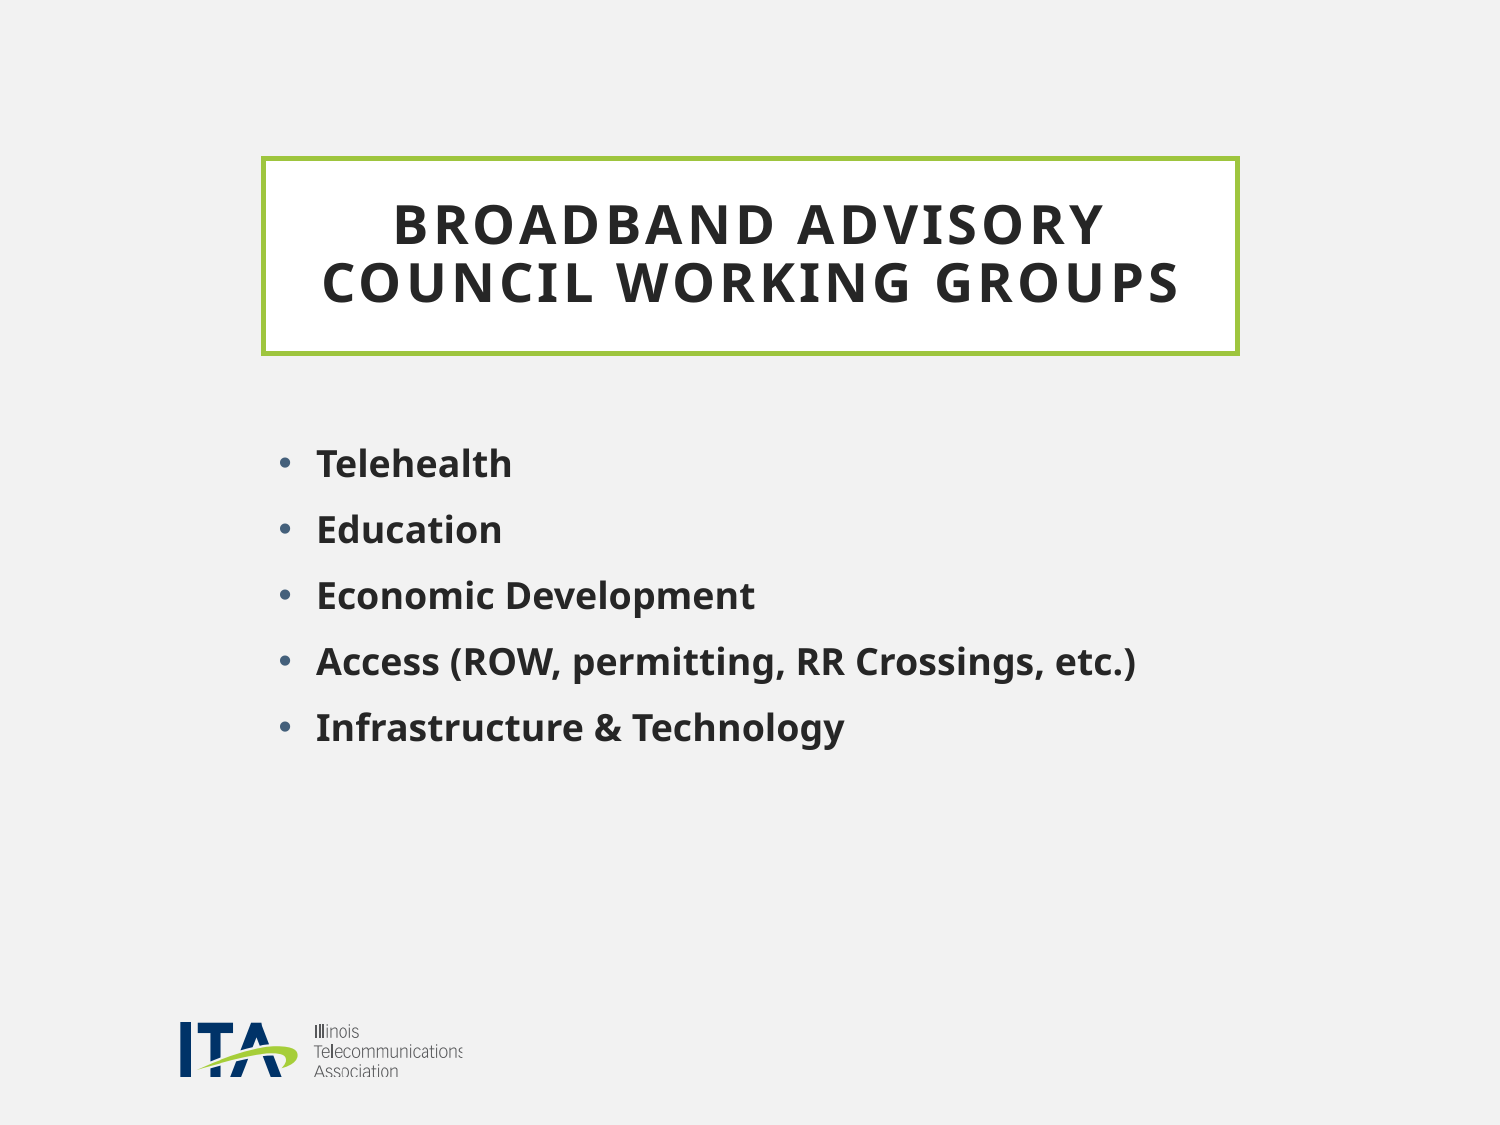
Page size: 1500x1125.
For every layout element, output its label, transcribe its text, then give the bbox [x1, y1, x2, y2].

list Telehealth Education Economic Development Access (ROW, permitting, RR Crossings, etc.) Infrastructure & Technology [263, 432, 1238, 942]
title Broadband Advisory Council Working Groups [261, 156, 1240, 356]
